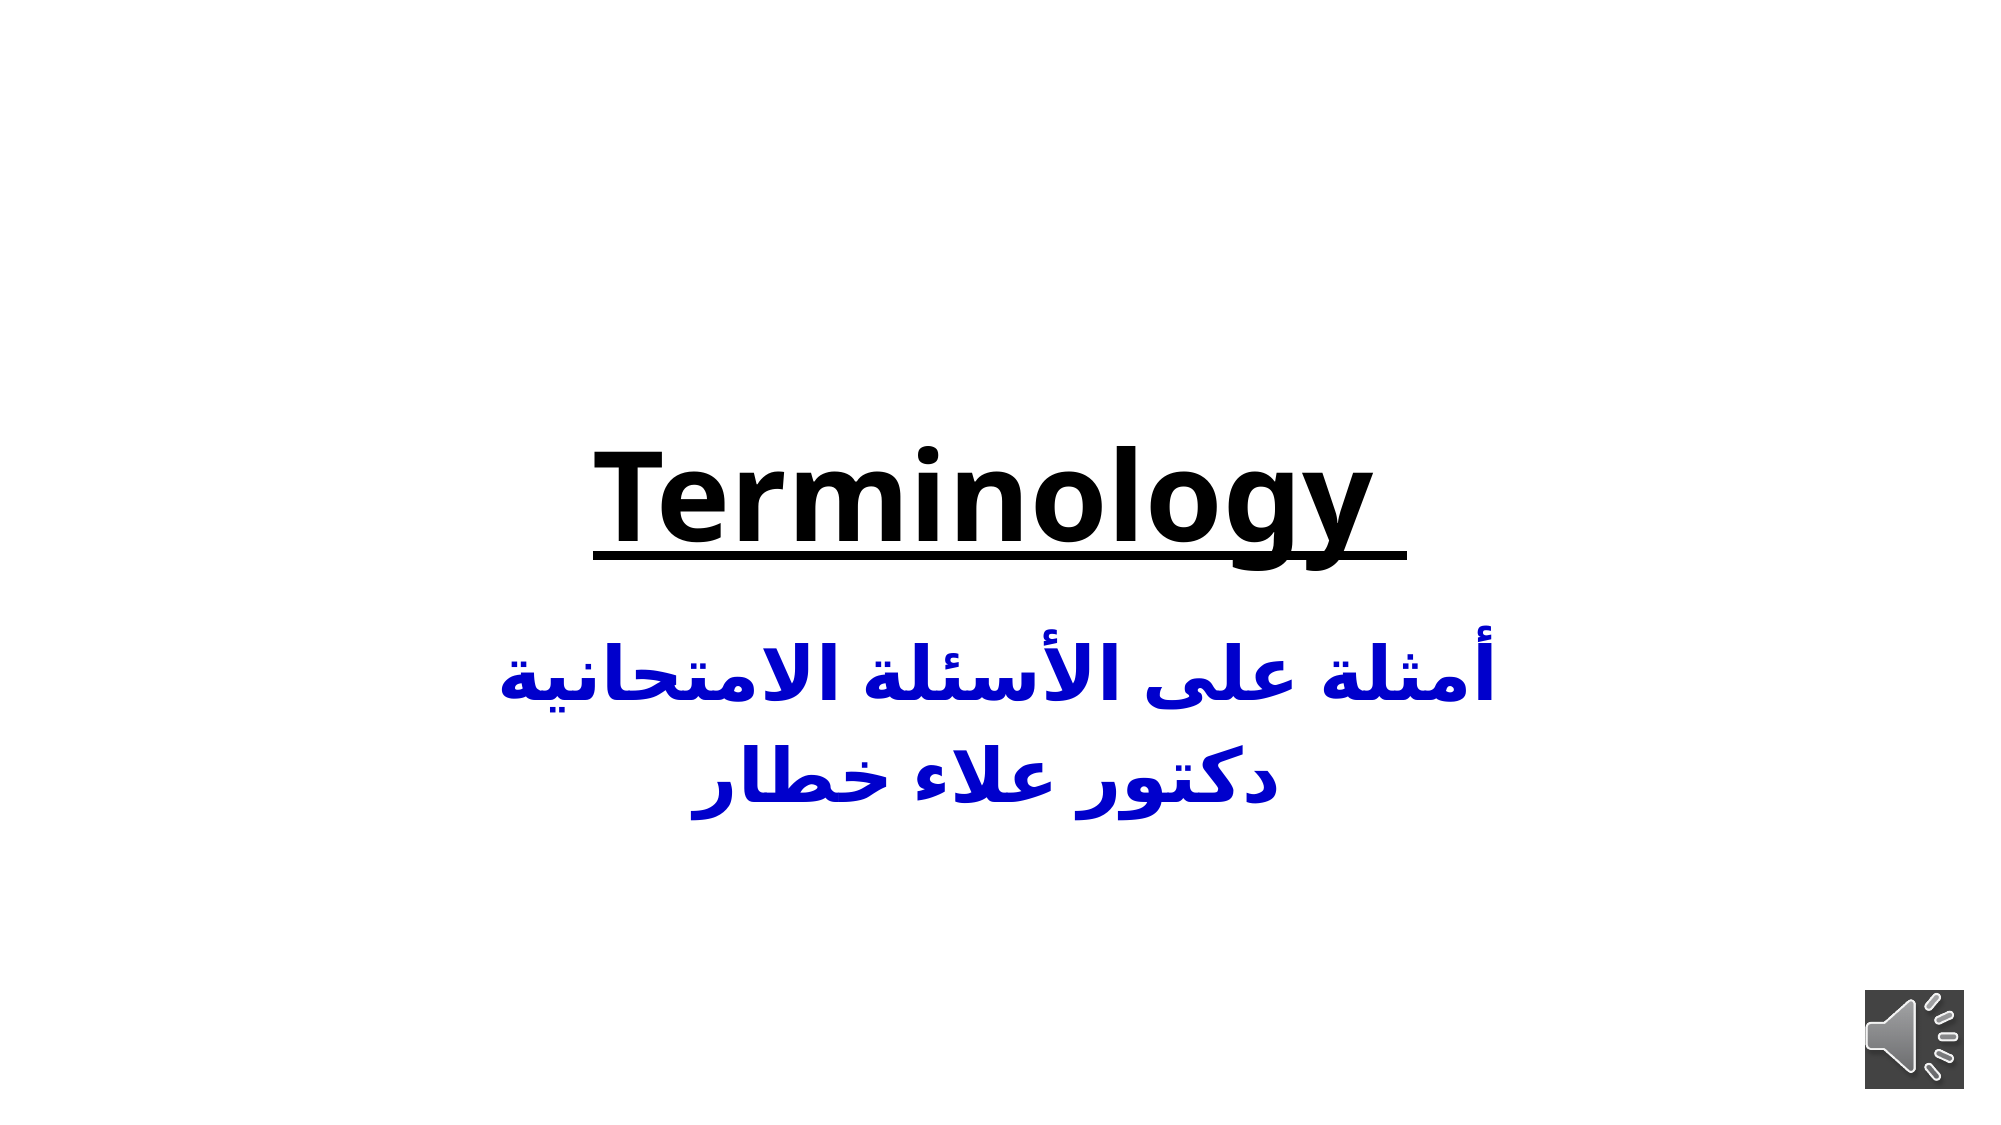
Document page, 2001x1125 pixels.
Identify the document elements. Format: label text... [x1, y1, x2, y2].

title Terminology [249, 184, 1750, 576]
picture [1864, 989, 1965, 1090]
subtitle أمثلة على الأسئلة الامتحانية دكتور علاء خطار [247, 628, 1749, 912]
